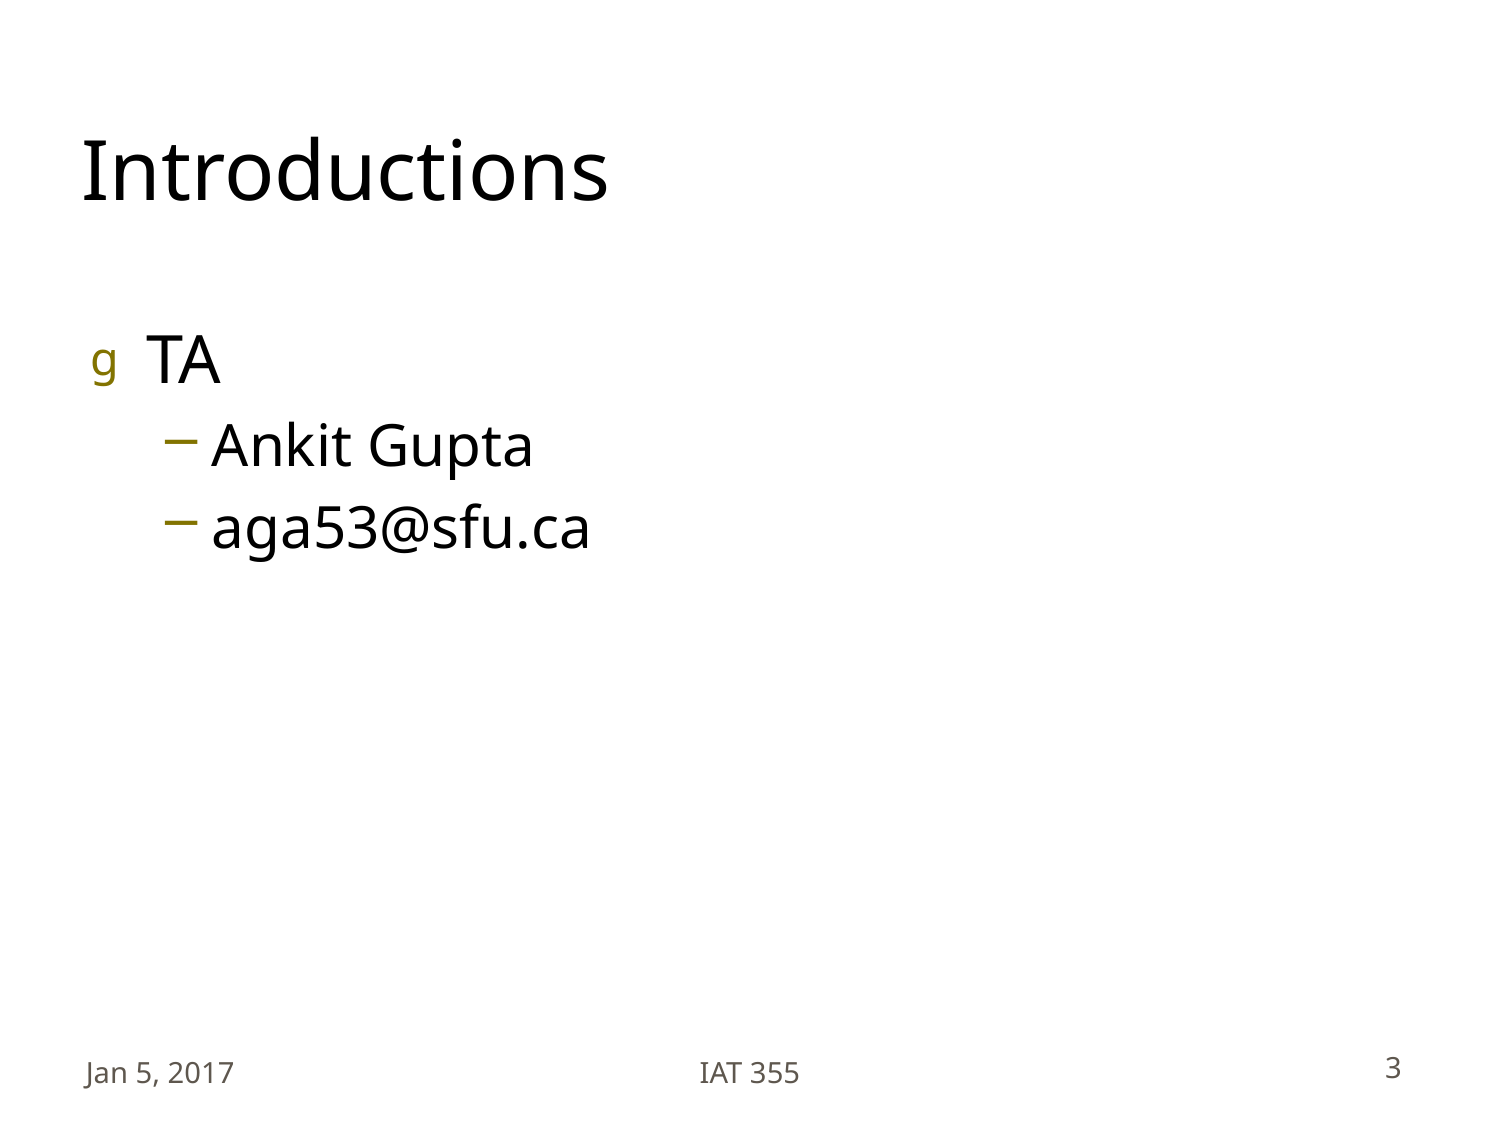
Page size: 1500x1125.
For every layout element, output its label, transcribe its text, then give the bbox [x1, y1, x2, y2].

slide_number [70, 1021, 476, 1098]
list TA Ankit Gupta aga53@sfu.ca [74, 309, 1417, 994]
slide_number 3 [1103, 1021, 1417, 1098]
title Introductions [66, 37, 1342, 226]
footer IAT 355 [512, 1021, 988, 1098]
